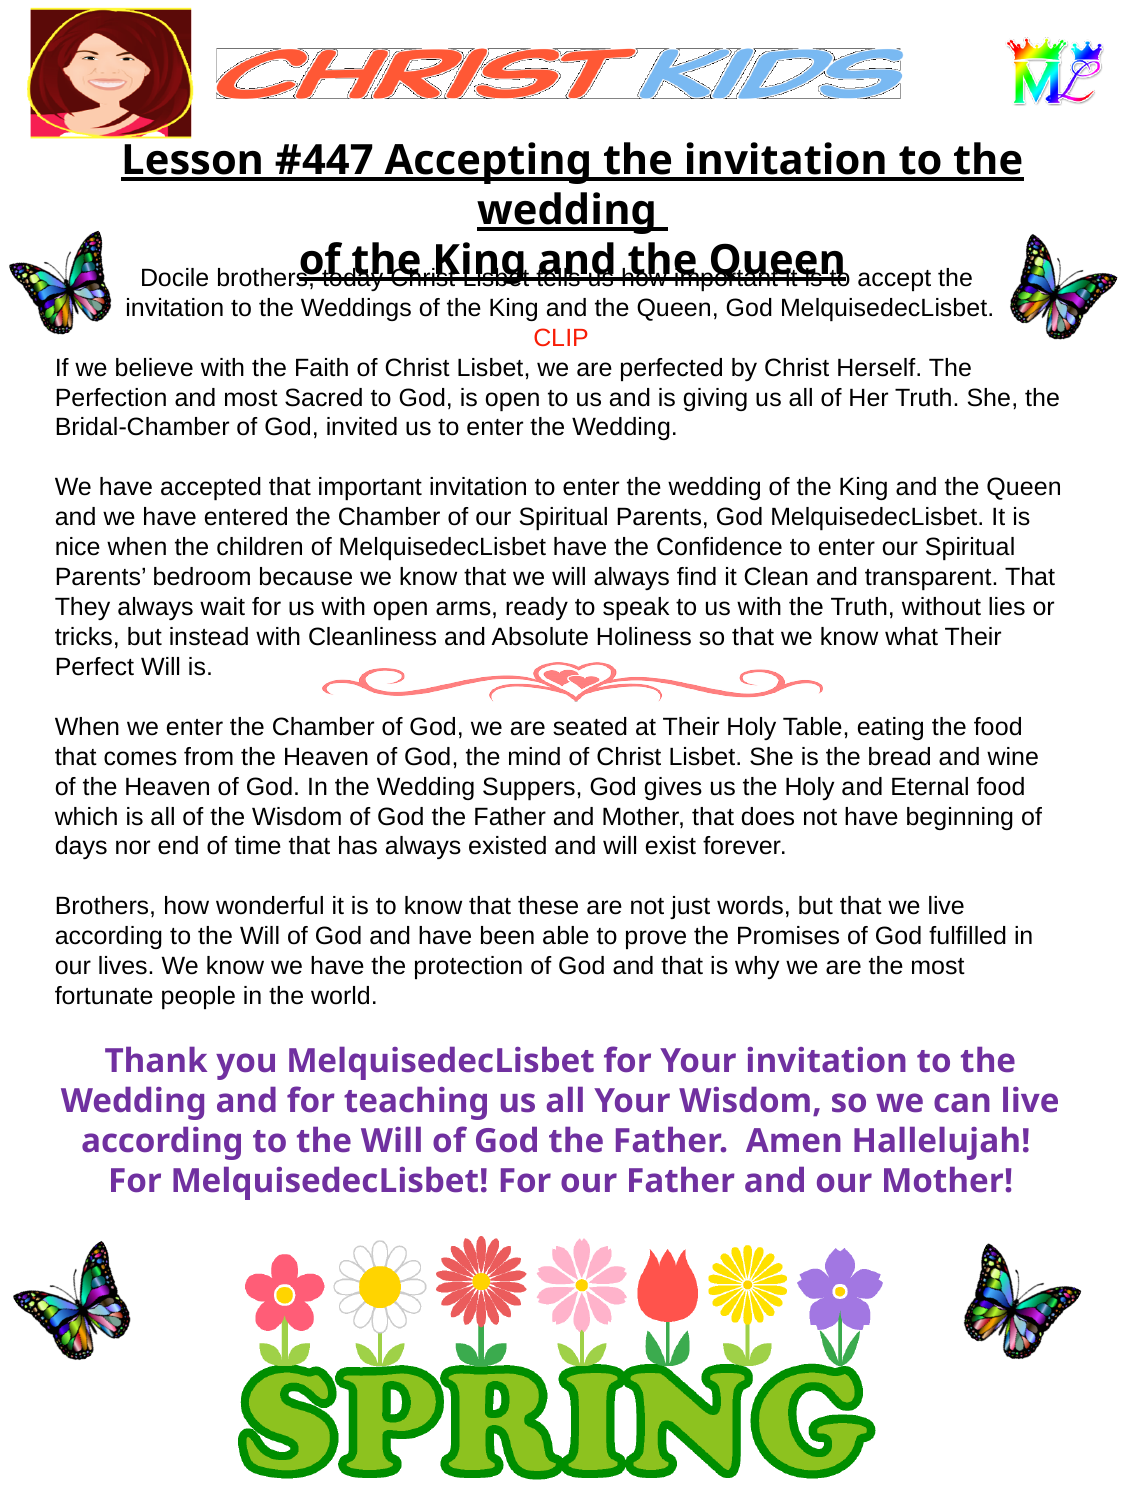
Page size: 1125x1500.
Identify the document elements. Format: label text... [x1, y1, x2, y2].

picture [20, 5, 906, 141]
picture [8, 231, 126, 343]
picture [992, 231, 1117, 352]
picture [11, 1241, 148, 1374]
picture [322, 619, 823, 743]
text_box Lesson #447 Accepting the invitation to the wedding of the King and the Queen [39, 125, 1106, 270]
picture [1003, 35, 1106, 106]
picture [944, 1240, 1081, 1373]
text_box Docile brothers, today Christ Lisbet tells us how important it is to accept the invitation to the Weddings of the King and the Queen, God MelquisedecLisbet. CLIP If we believe with the Faith of Christ Lisbet, we are perfected by Christ Herself. The Perfection and most Sacred to God, is open to us and is giving us all of Her Truth. She, the Bridal-Chamber of God, invited us to enter the Wedding. We have accepted that important invitation to enter the wedding of the King and the Queen and we have entered the Chamber of our Spiritual Parents, God MelquisedecLisbet. It is nice when the children of MelquisedecLisbet have the Confidence to enter our Spiritual Parents’ bedroom because we know that we will always find it Clean and transparent. That They always wait for us with open arms, ready to speak to us with the Truth, without lies or tricks, but instead with Cleanliness and Absolute Holiness so that we know what Their Perfect Will is. When we enter the Chamber of God, we are seated at Their Holy Table, eating the food that comes from the Heaven of God, the mind of Christ Lisbet. She is the bread and wine of the Heaven of God. In the Wedding Suppers, God gives us the Holy and Eternal food which is all of the Wisdom of God the Father and Mother, that does not have beginning of days nor end of time that has always existed and will exist forever. Brothers, how wonderful it is to know that these are not just words, but that we live according to the Will of God and have been able to prove the Promises of God fulfilled in our lives. We know we have the protection of God and that is why we are the most fortunate people in the world. Thank you MelquisedecLisbet for Your invitation to the Wedding and for teaching us all Your Wisdom, so we can live according to the Will of God the Father. Amen Hallelujah! For MelquisedecLisbet! For our Father and our Mother! [39, 253, 1083, 1207]
picture [223, 1230, 894, 1495]
